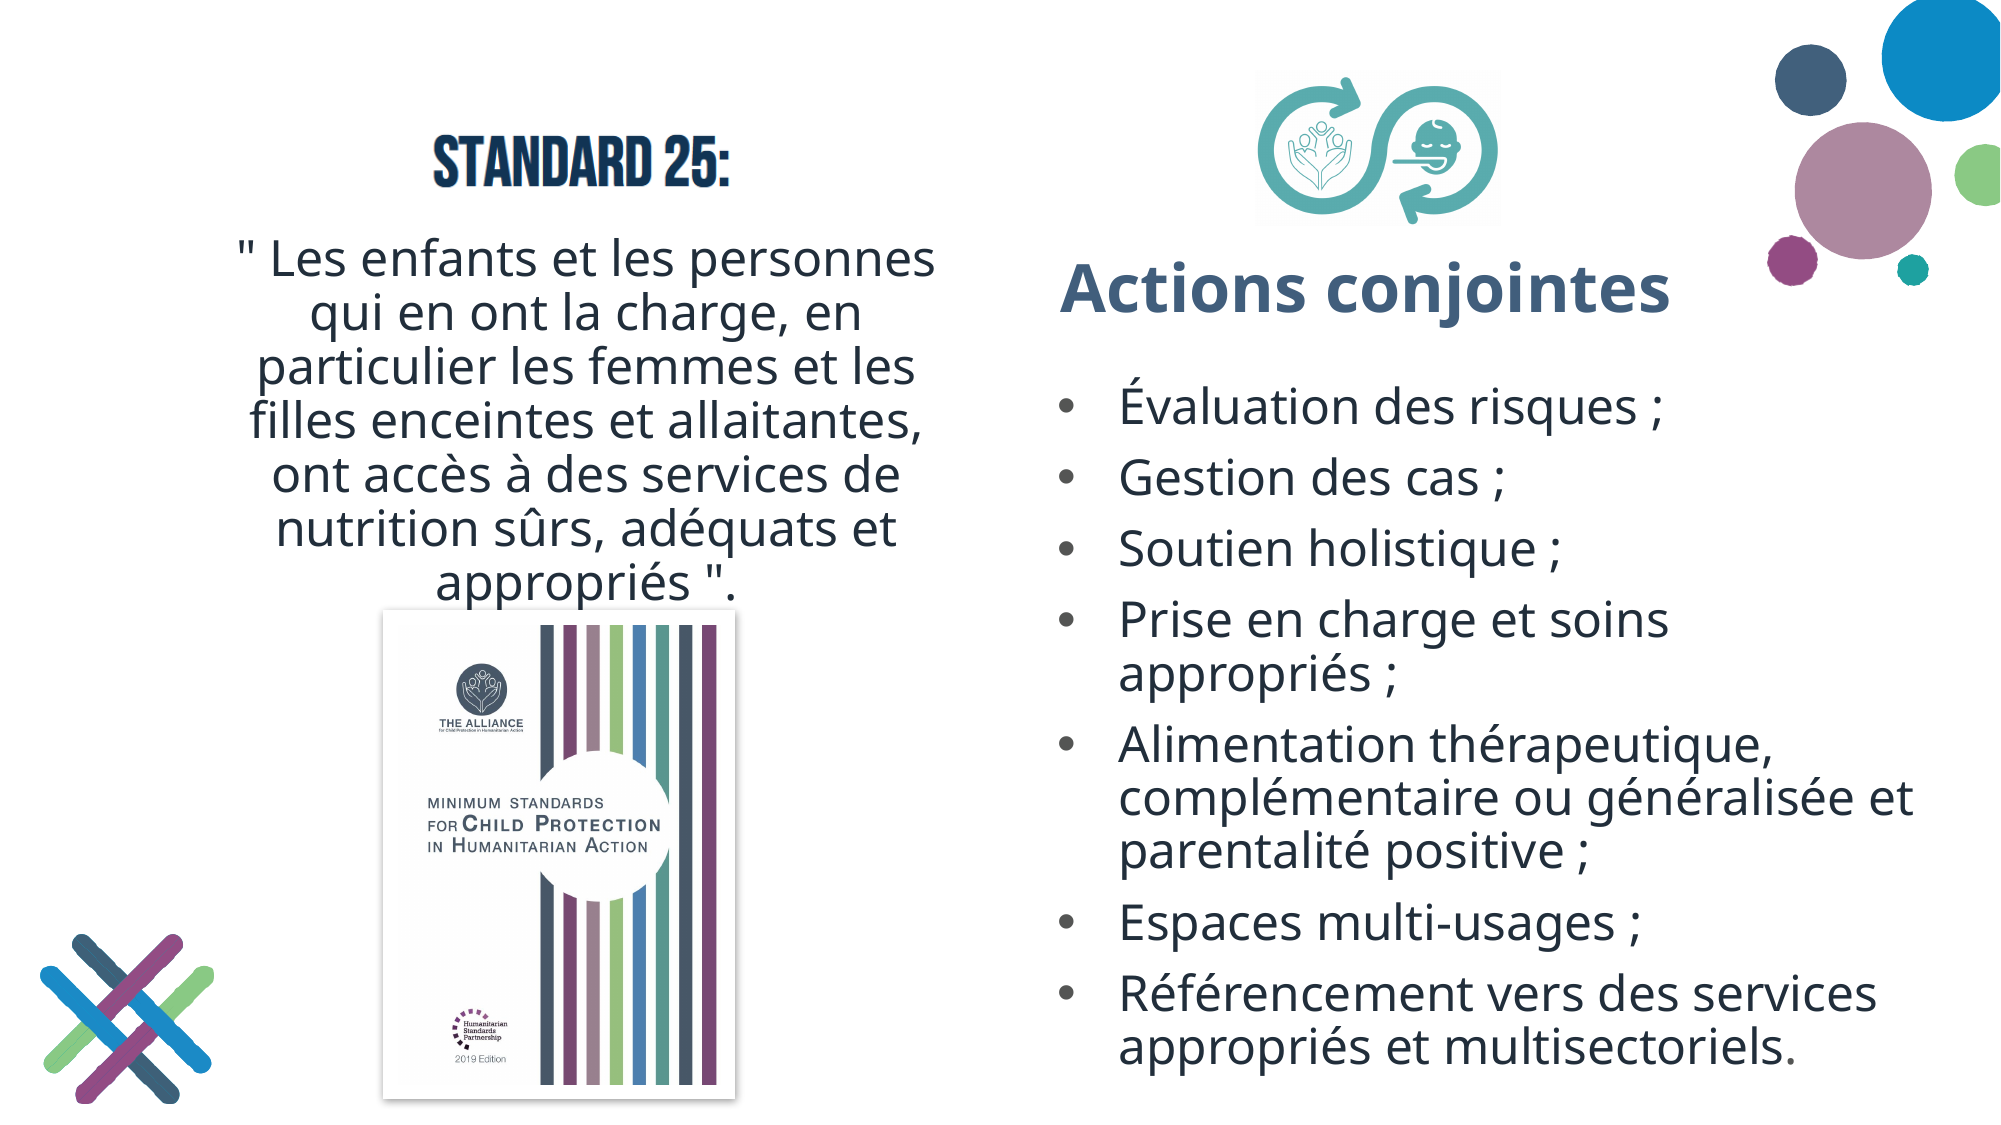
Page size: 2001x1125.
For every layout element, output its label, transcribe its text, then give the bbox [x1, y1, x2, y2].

picture [17, 929, 233, 1105]
list " Les enfants et les personnes qui en ont la charge, en particulier les femmes et les filles enceintes et allaitantes, ont accès à des services de nutrition sûrs, adéquats et appropriés ". [194, 225, 971, 781]
picture [1255, 70, 1501, 226]
title Actions conjointes [1045, 208, 1932, 375]
list Évaluation des risques ; Gestion des cas ; Soutien holistique ; Prise en charge et soins appropriés ; Alimentation thérapeutique, complémentaire ou généralisée et parentalité positive ; Espaces multi-usages ; Référencement vers des services appropriés et multisectoriels. [1034, 374, 1967, 1085]
picture [397, 624, 721, 1085]
picture [420, 120, 745, 198]
